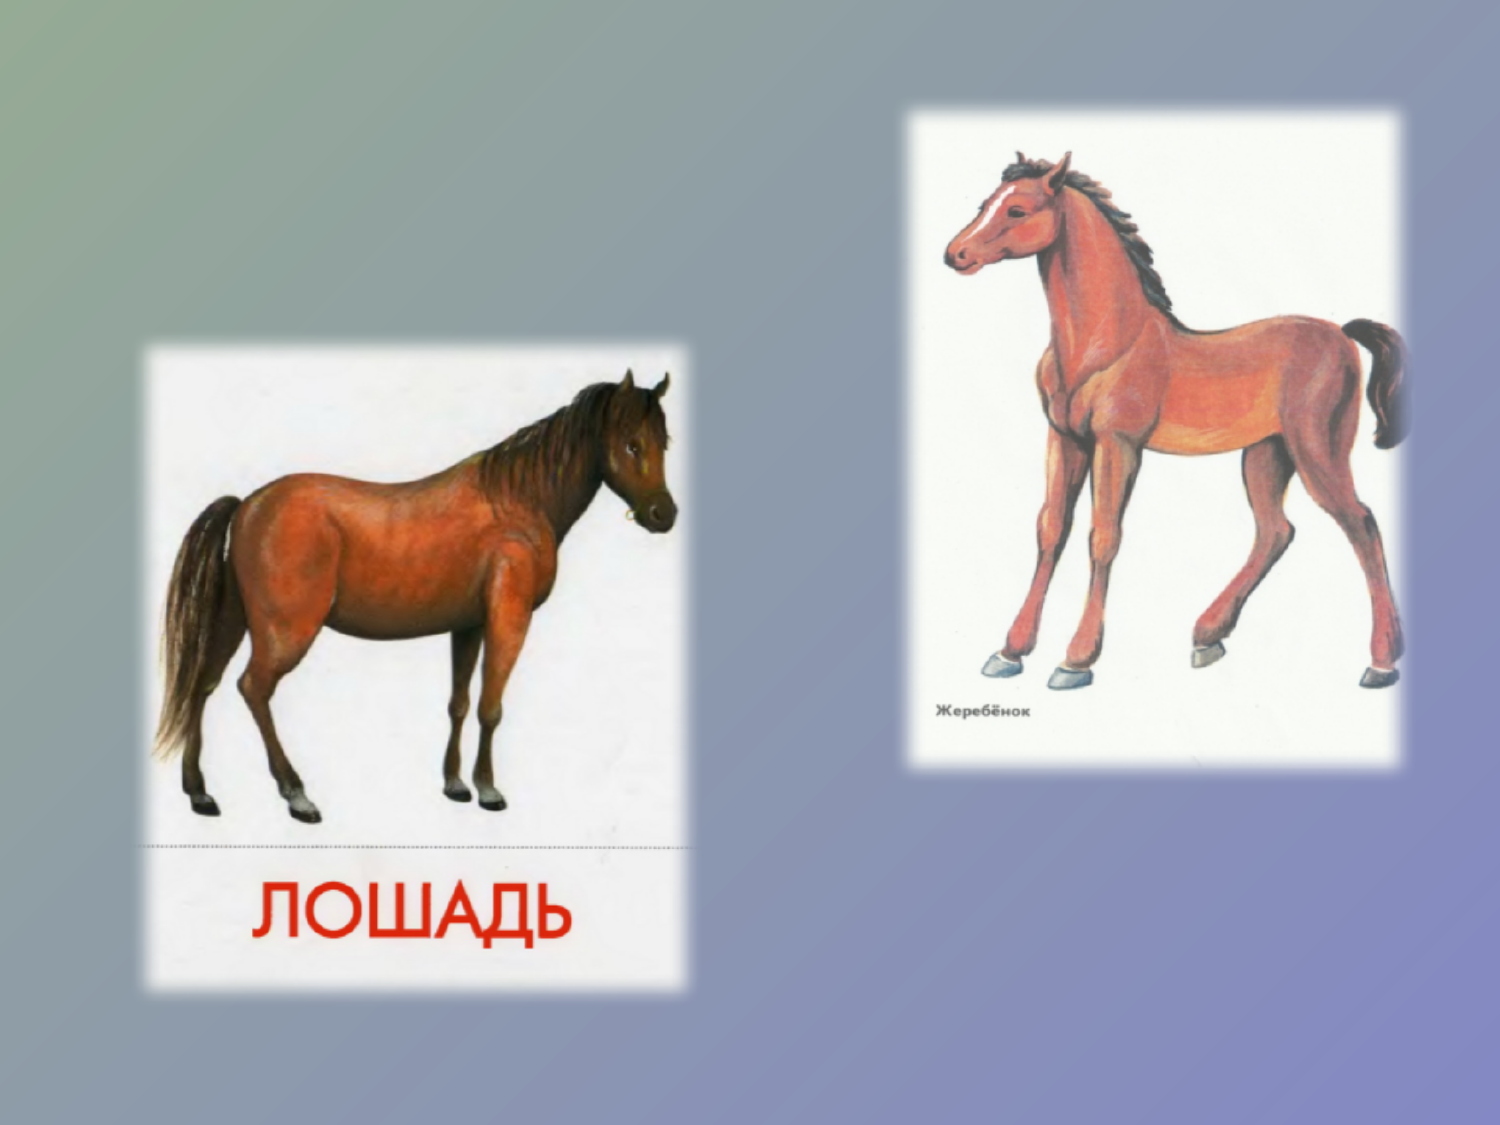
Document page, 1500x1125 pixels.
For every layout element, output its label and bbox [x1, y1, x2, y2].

picture [128, 327, 704, 1009]
picture [890, 93, 1419, 786]
